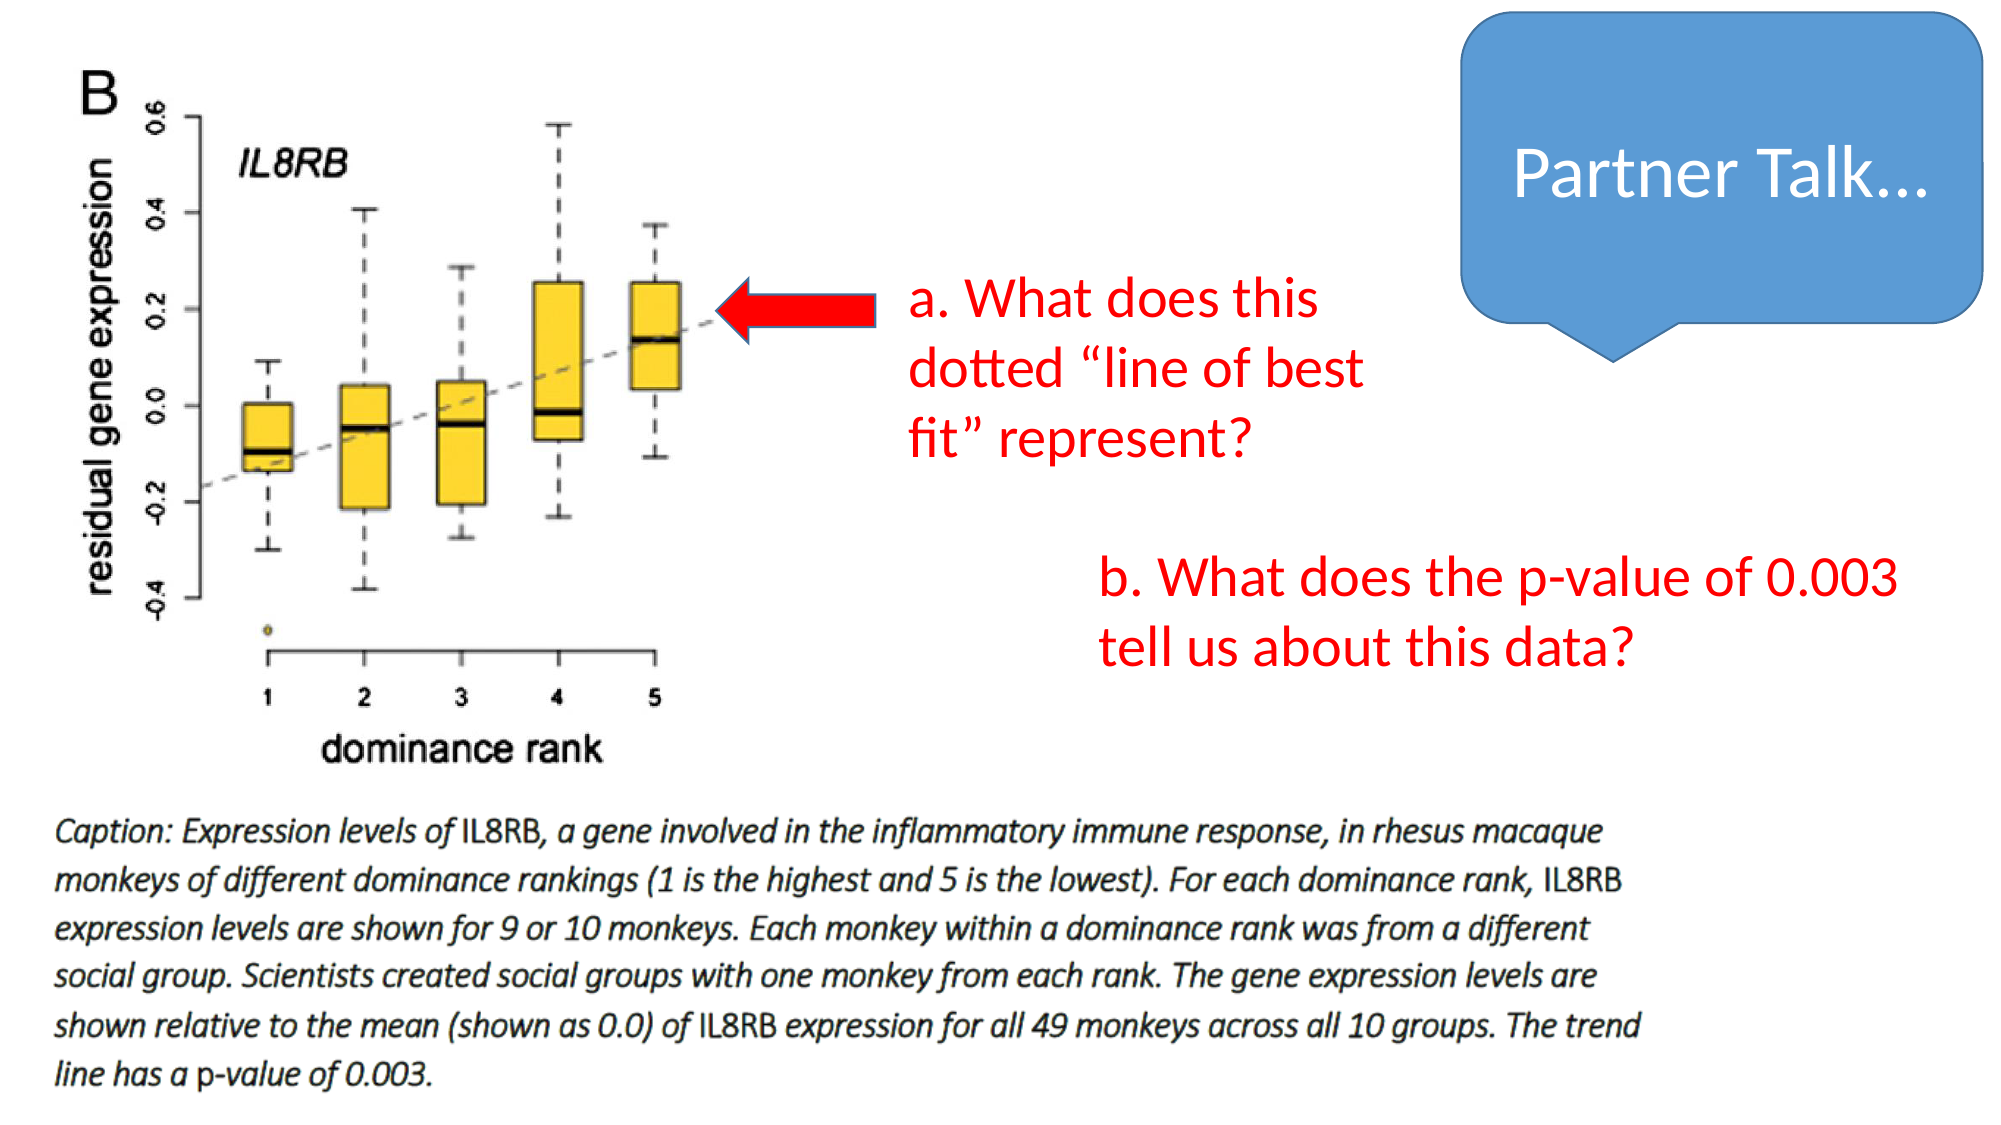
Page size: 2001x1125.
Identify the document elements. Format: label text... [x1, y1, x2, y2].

text_box b. What does the p-value of 0.003 tell us about this data? [1084, 530, 1933, 686]
text_box a. What does this dotted “line of best fit” represent? [893, 251, 1451, 477]
text_box [758, 293, 877, 329]
picture [32, 33, 1677, 1104]
text_box Partner Talk... [1460, 11, 1984, 364]
